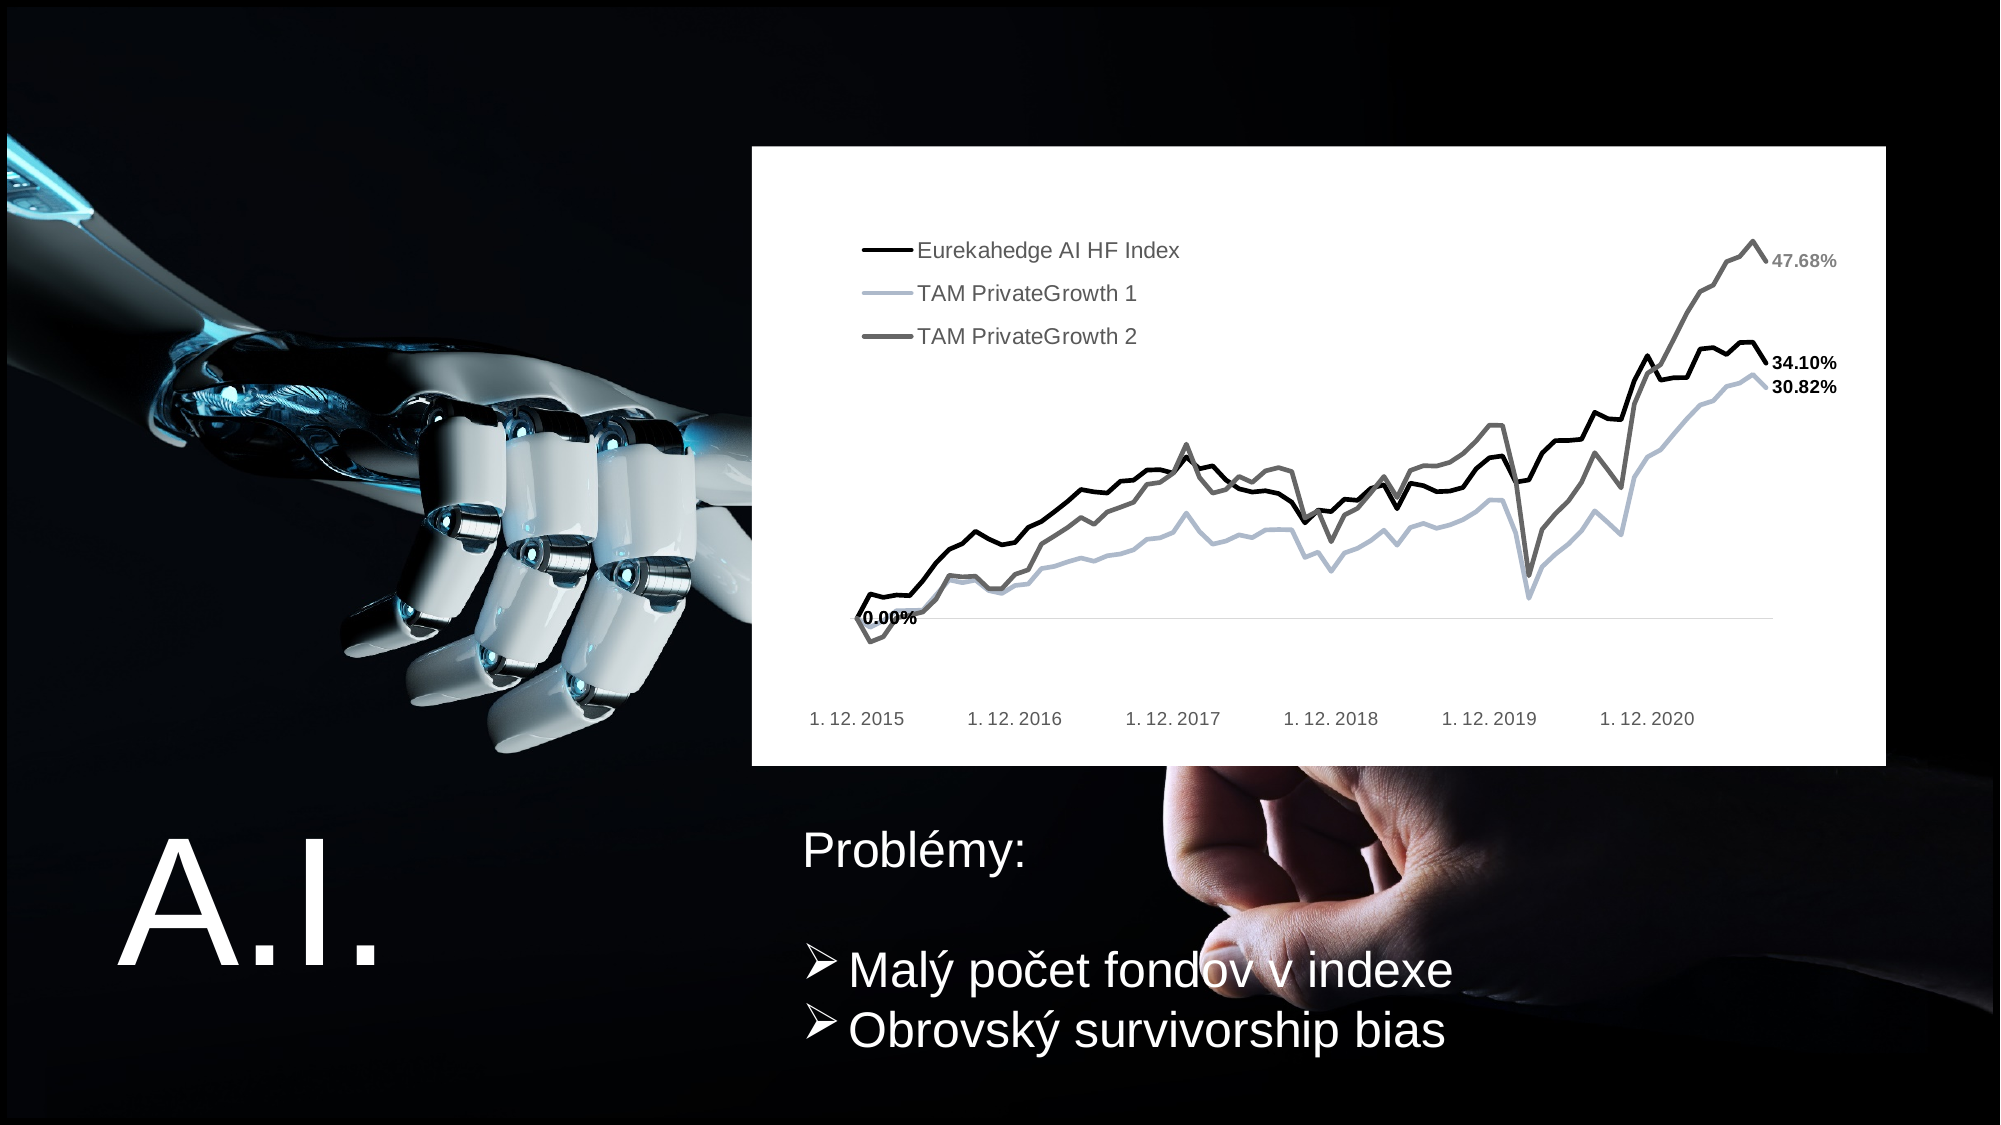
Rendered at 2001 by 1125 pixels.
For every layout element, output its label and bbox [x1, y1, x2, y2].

picture [7, 7, 1993, 1118]
chart [751, 146, 1886, 766]
